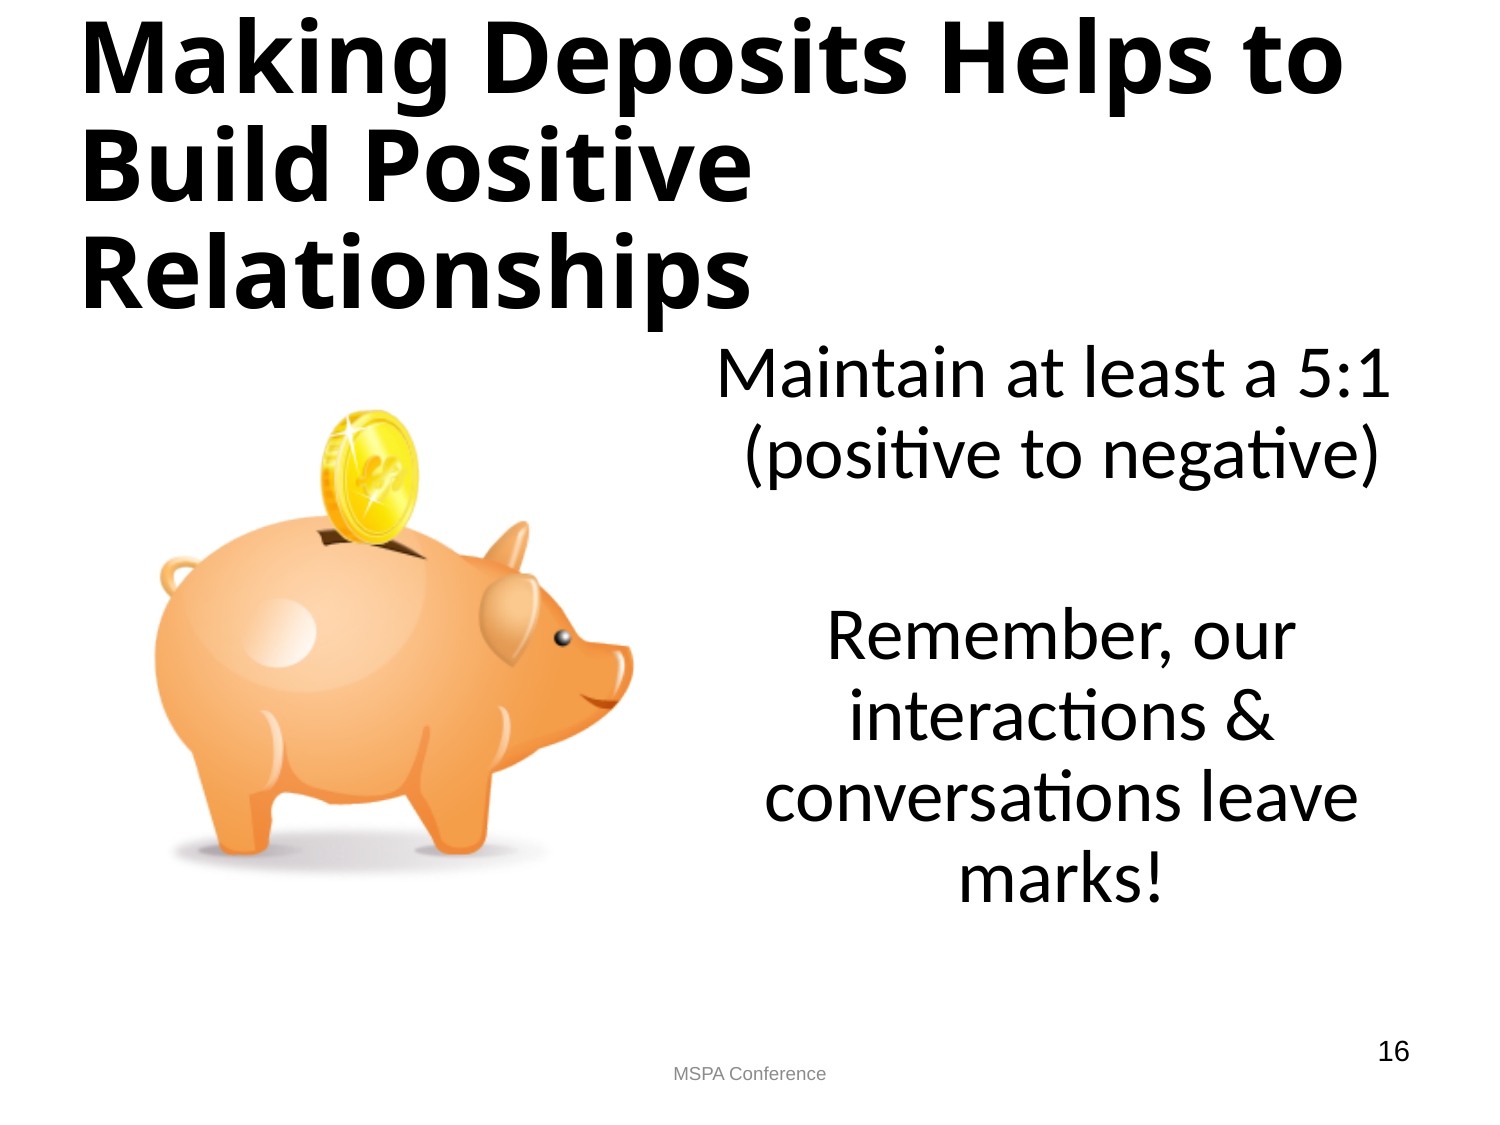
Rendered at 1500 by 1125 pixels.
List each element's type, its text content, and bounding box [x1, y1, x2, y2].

title Making Deposits Helps to Build Positive Relationships [62, 75, 1438, 263]
text_box 16 [1074, 1024, 1425, 1103]
list Maintain at least a 5:1 (positive to negative) Remember, our interactions & conversations leave marks! [699, 324, 1425, 1000]
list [131, 381, 650, 900]
footer MSPA Conference [496, 1042, 1004, 1103]
